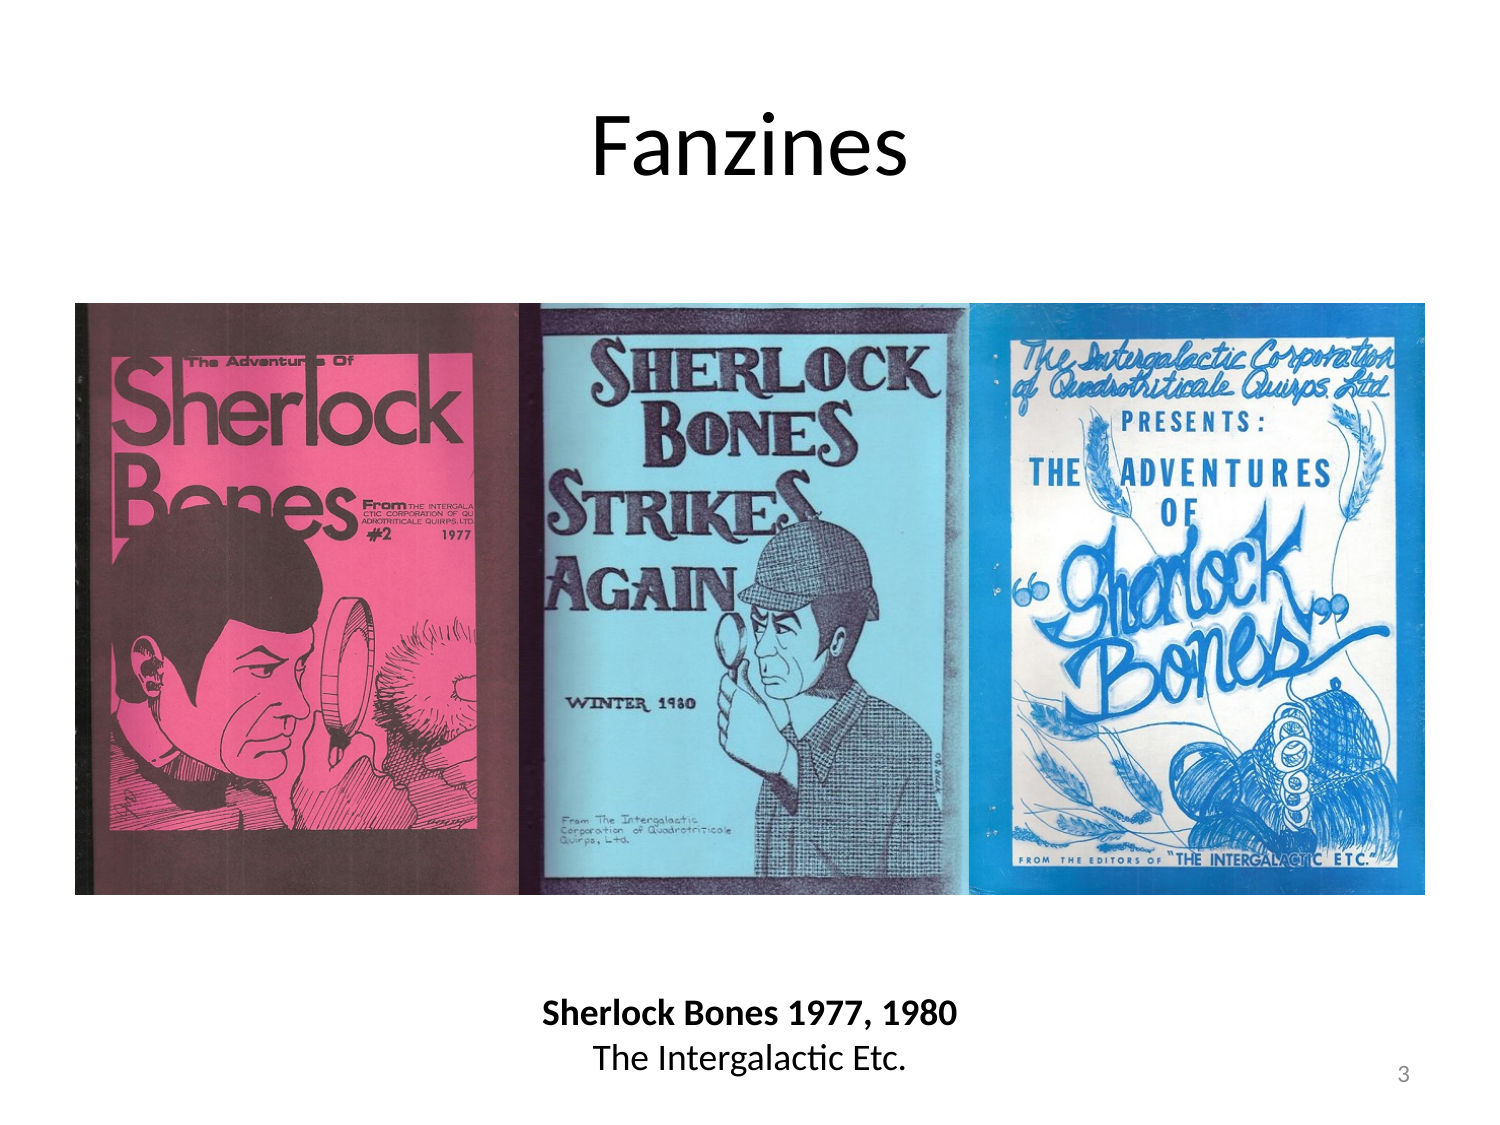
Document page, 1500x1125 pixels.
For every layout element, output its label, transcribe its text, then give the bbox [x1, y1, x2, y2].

text_box Sherlock Bones 1977, 1980 The Intergalactic Etc. [129, 980, 1371, 1085]
slide_number 3 [1074, 1042, 1425, 1103]
title Fanzines [75, 45, 1425, 233]
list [74, 303, 1426, 895]
